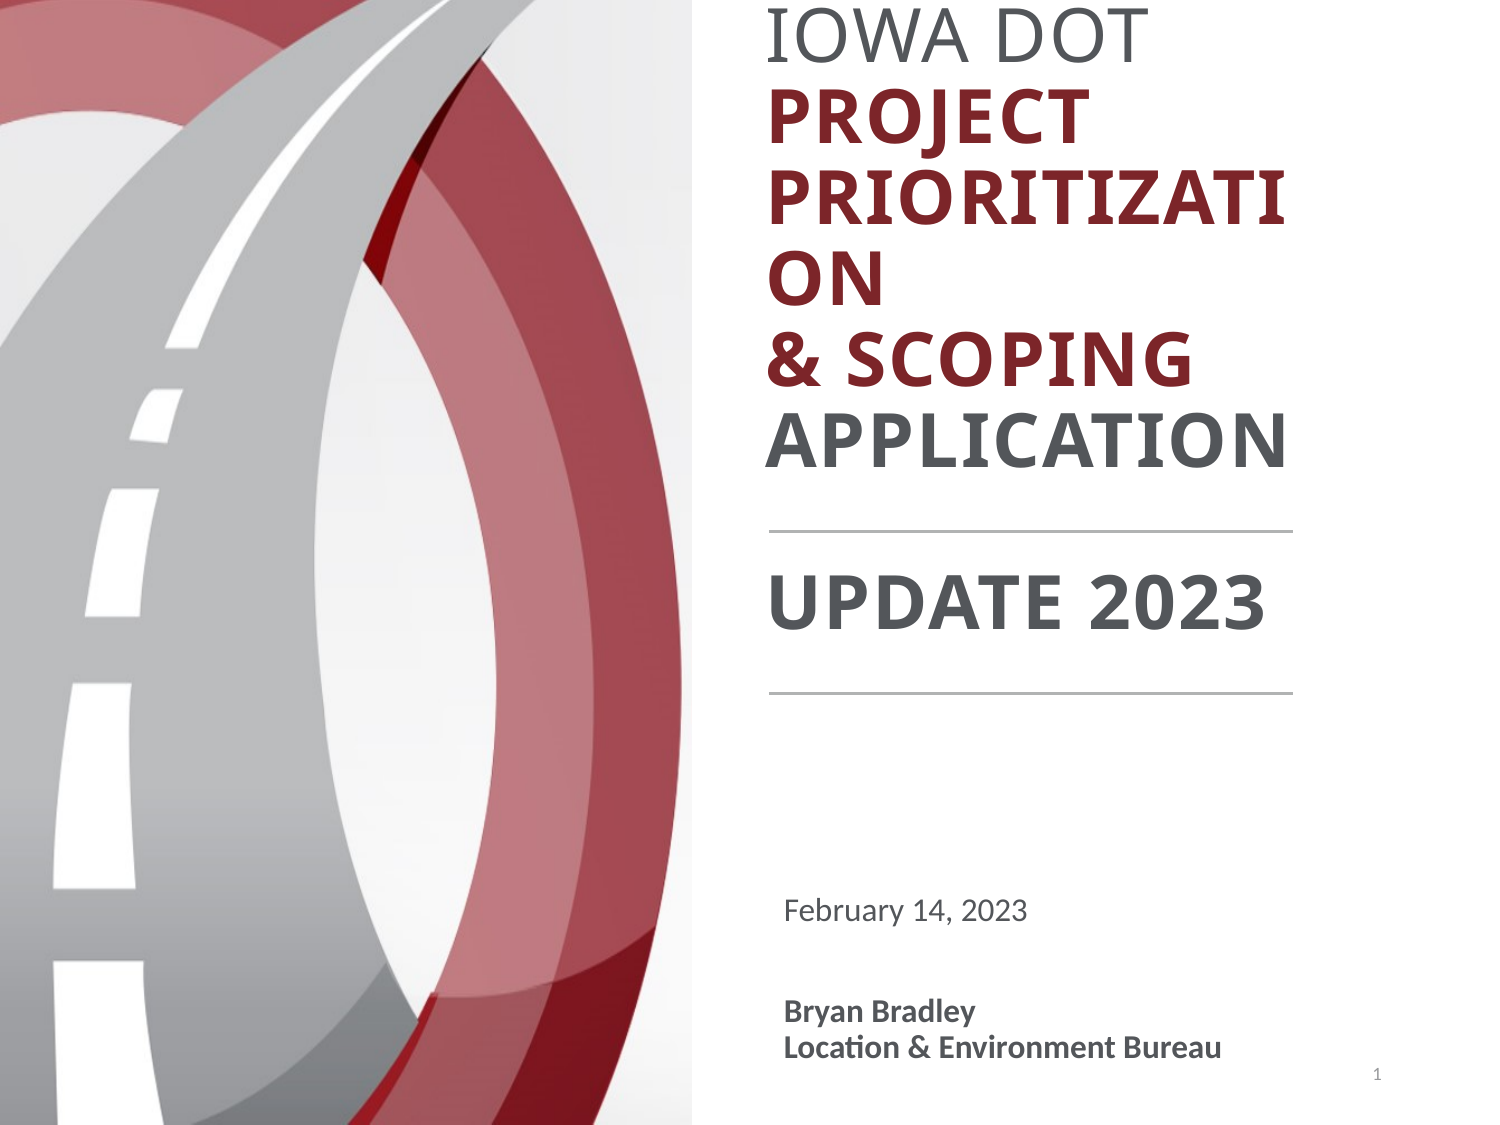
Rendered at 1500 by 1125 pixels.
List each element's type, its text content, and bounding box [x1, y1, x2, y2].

slide_number 1 [1059, 1042, 1397, 1103]
title IOWA DOT PROJECT PRIORITIZATION & SCOPING APPLICATION UPDATE 2023 [750, 77, 1347, 654]
picture [0, 0, 692, 1125]
text_box February 14, 2023 [769, 884, 1456, 929]
subtitle Bryan Bradley Location & Environment Bureau [769, 986, 1294, 1068]
